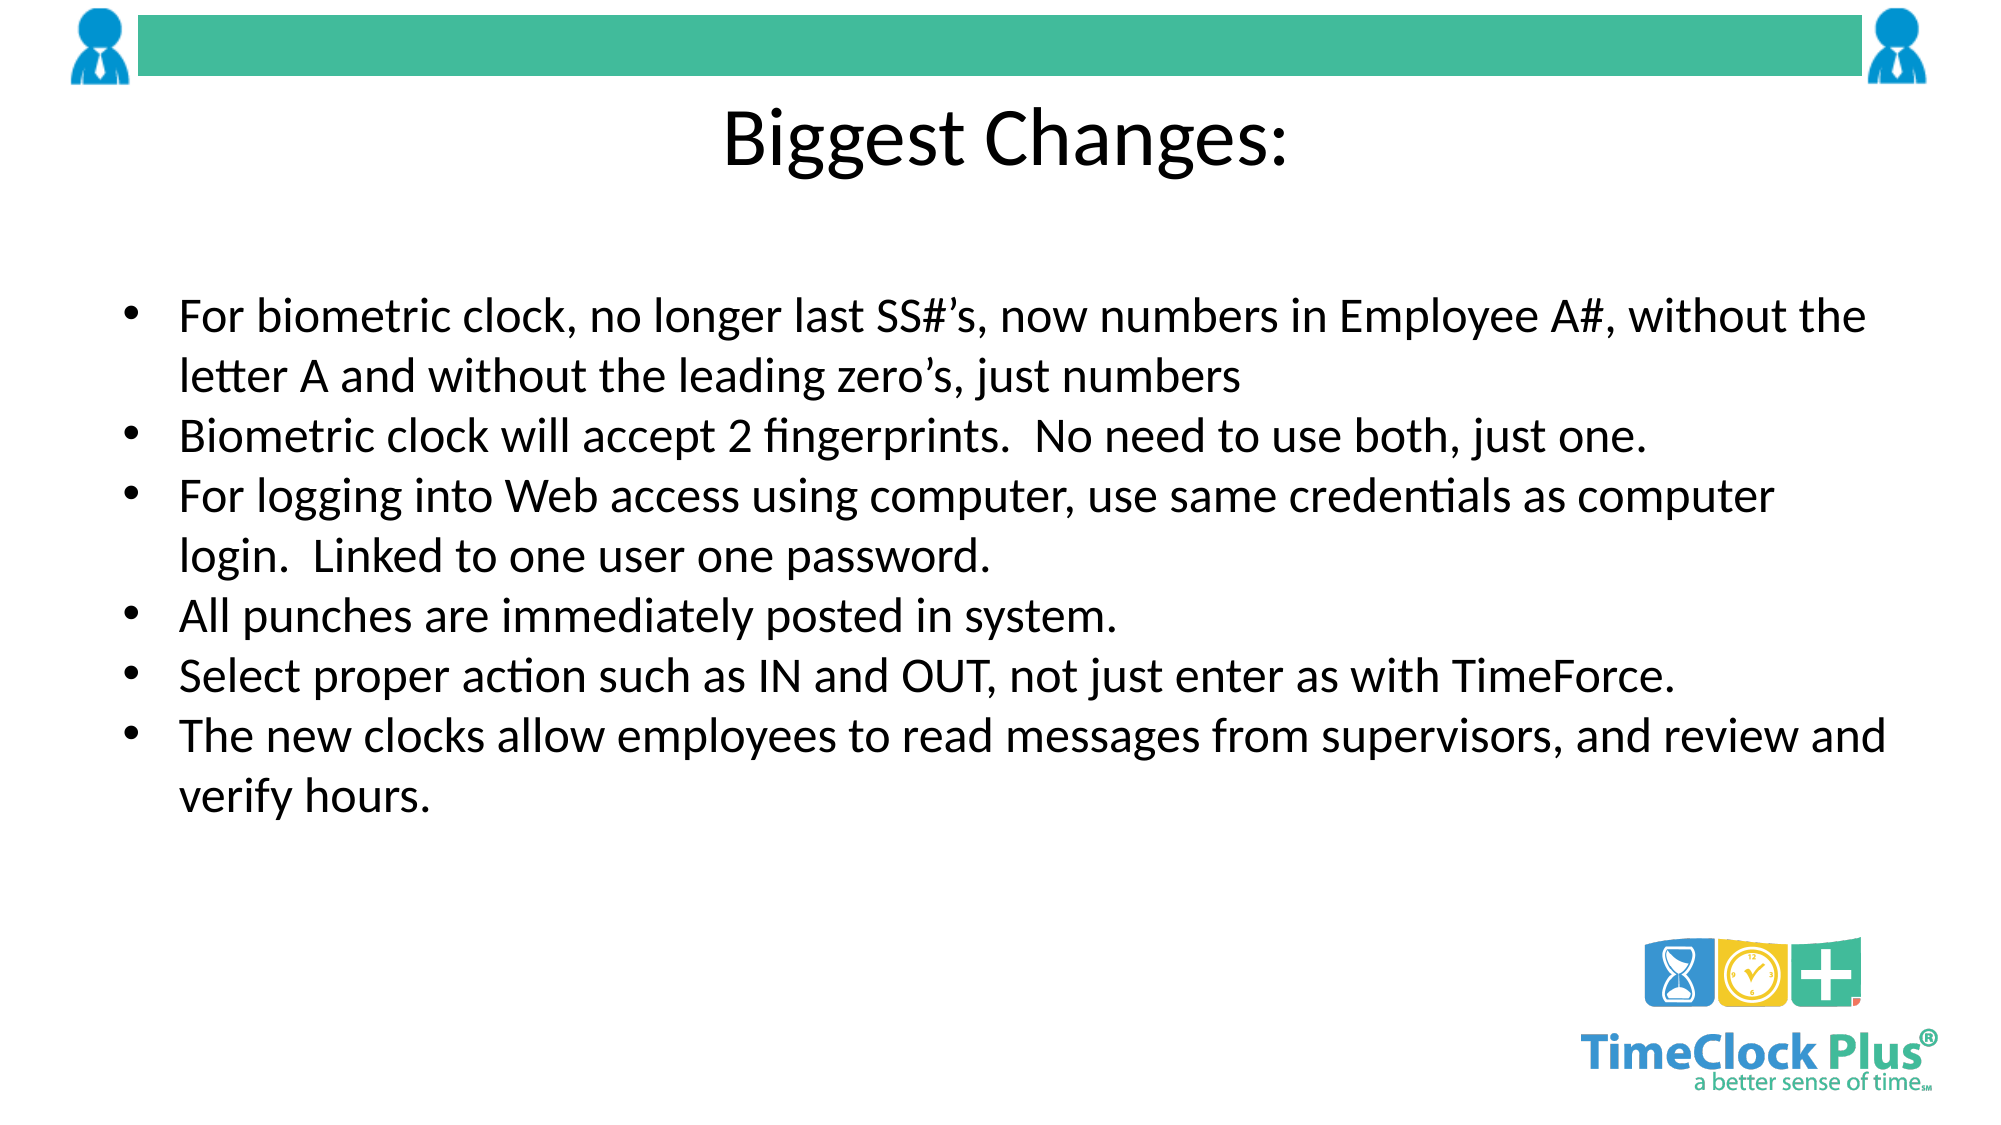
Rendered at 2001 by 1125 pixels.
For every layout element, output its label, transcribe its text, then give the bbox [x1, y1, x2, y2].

picture [65, 0, 1935, 93]
picture [1581, 937, 1938, 1091]
text_box Biggest Changes: For biometric clock, no longer last SS#’s, now numbers in Employee A#, without the letter A and without the leading zero’s, just numbers Biometric clock will accept 2 fingerprints. No need to use both, just one. For logging into Web access using computer, use same credentials as computer login. Linked to one user one password. All punches are immediately posted in system. Select proper action such as IN and OUT, not just enter as with TimeForce. The new clocks allow employees to read messages from supervisors, and review and verify hours. [107, 76, 1907, 1125]
